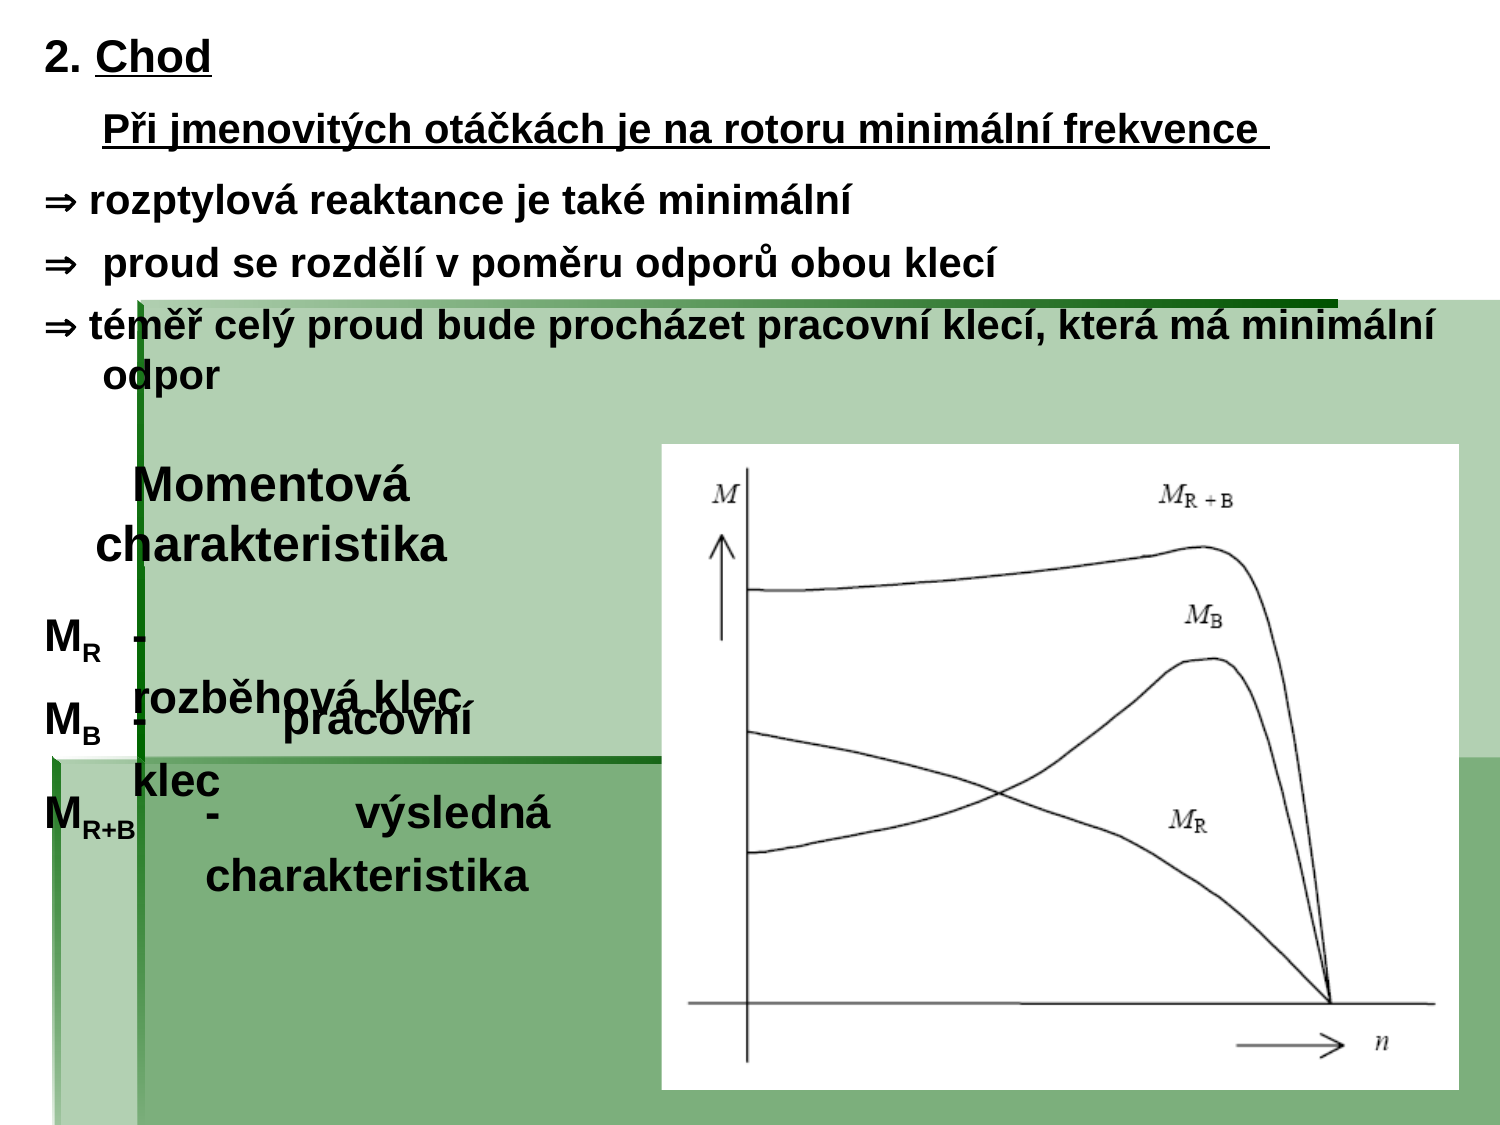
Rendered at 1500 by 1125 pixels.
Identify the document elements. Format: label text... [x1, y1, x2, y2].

text_box MR+B - výsledná charakteristika [29, 774, 585, 908]
text_box 2. Chod Při jmenovitých otáčkách je na rotoru minimální frekvence  rozptylová reaktance je také minimální  proud se rozdělí v poměru odporů obou klecí  téměř celý proud bude procházet pracovní klecí, která má minimální odpor [29, 18, 1459, 406]
text_box Momentová charakteristika [41, 444, 502, 580]
text_box MR - rozběhová klec [29, 597, 526, 731]
picture [661, 444, 1459, 1090]
text_box MB - pracovní klec [29, 731, 491, 774]
